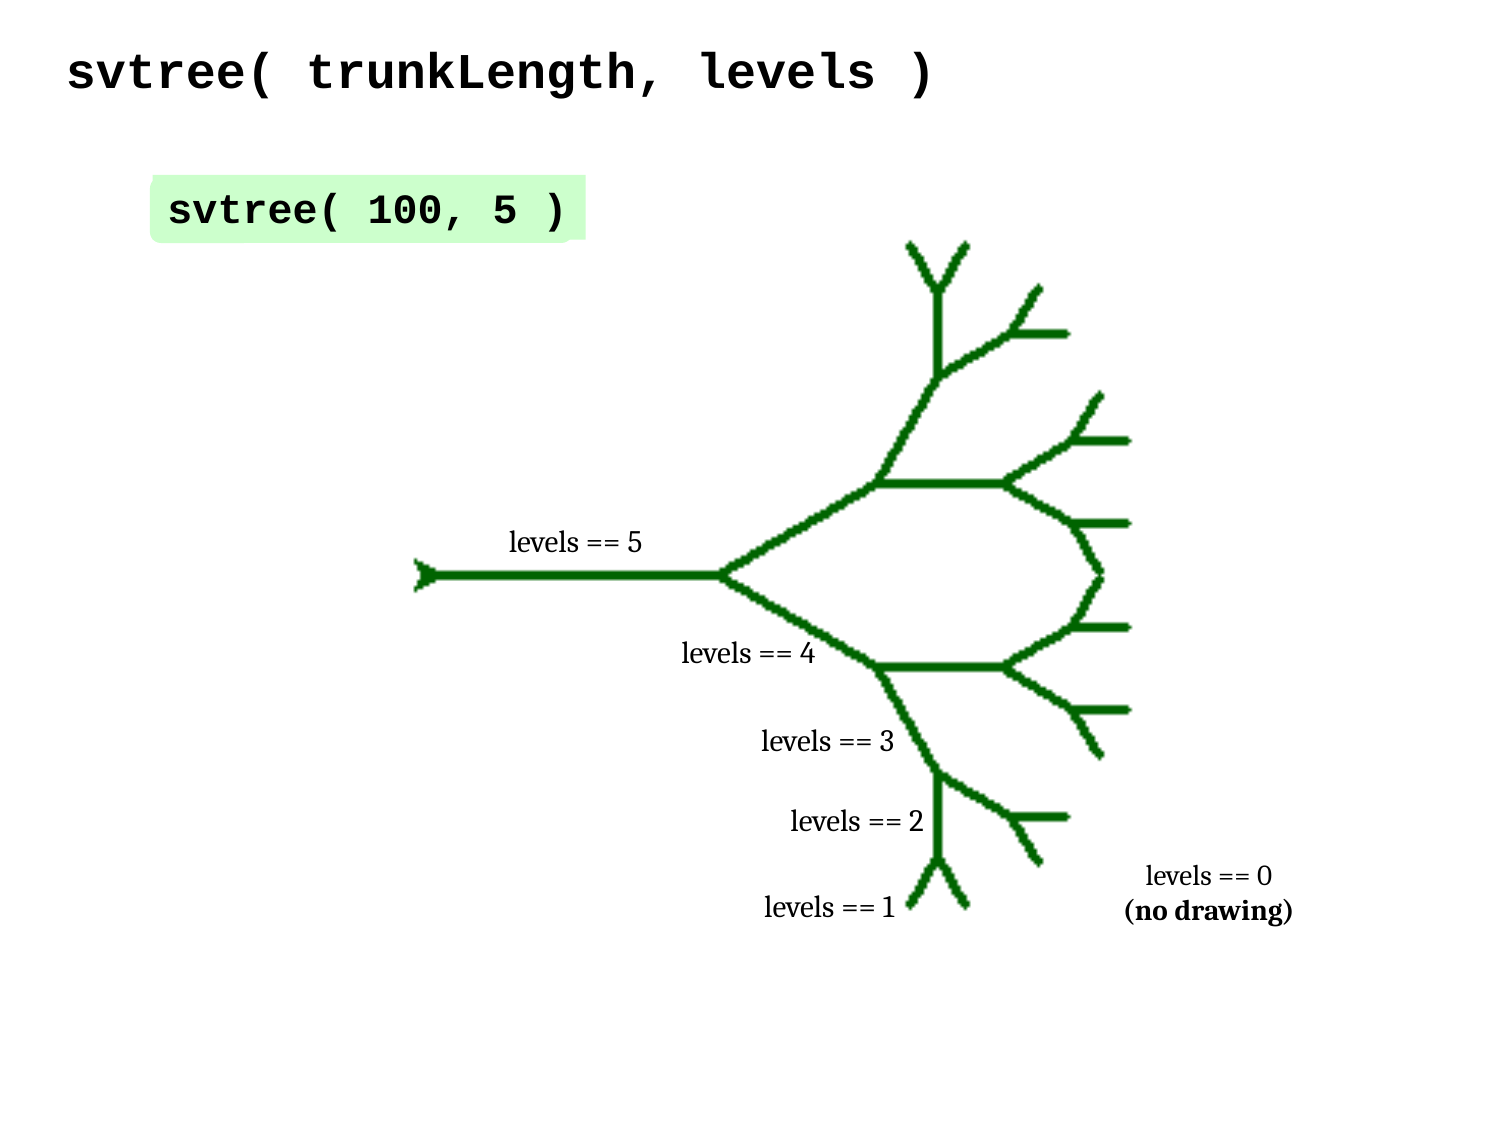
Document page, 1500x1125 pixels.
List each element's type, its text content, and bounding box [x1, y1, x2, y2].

picture [351, 199, 1210, 963]
text_box svtree( trunkLength, levels ) [44, 31, 958, 107]
text_box svtree( 100, 5 ) [152, 174, 586, 240]
text_box [153, 240, 346, 244]
text_box levels == 0 (no drawing) [1214, 848, 1310, 934]
